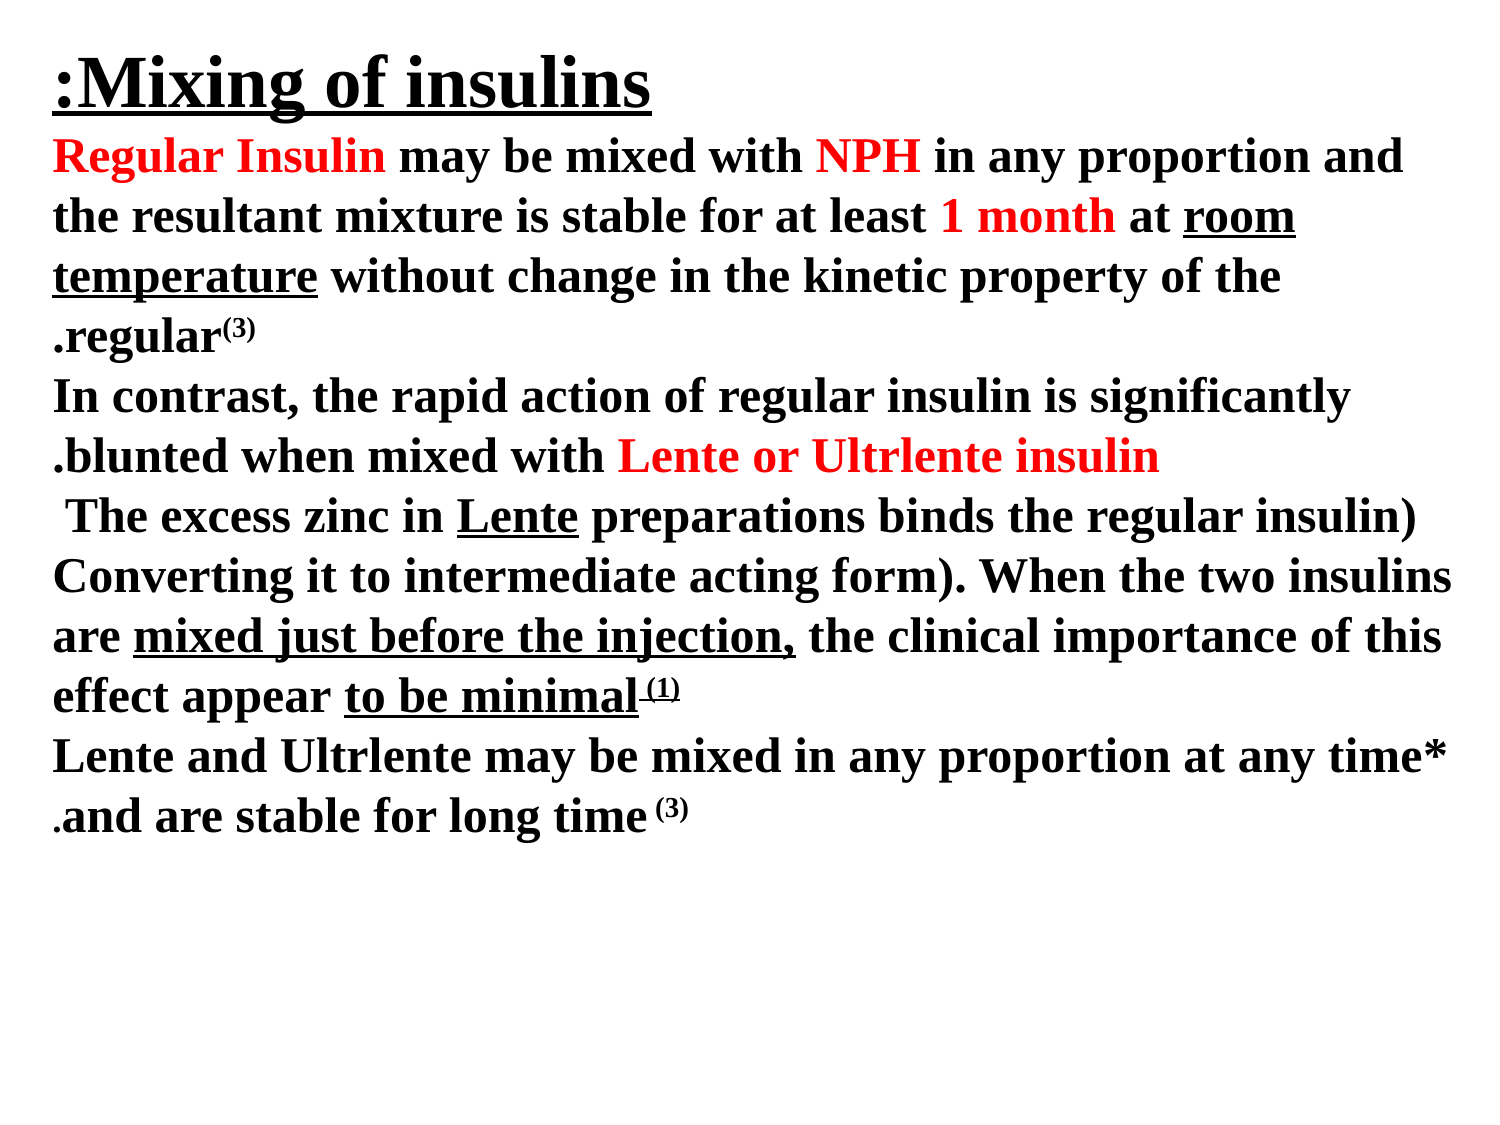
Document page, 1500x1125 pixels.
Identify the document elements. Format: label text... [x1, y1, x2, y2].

text_box Mixing of insulins: Regular Insulin may be mixed with NPH in any proportion and the resultant mixture is stable for at least 1 month at room temperature without change in the kinetic property of the regular(3). In contrast, the rapid action of regular insulin is significantly blunted when mixed with Lente or Ultrlente insulin. (The excess zinc in Lente preparations binds the regular insulin Converting it to intermediate acting form). When the two insulins are mixed just before the injection, the clinical importance of this effect appear to be minimal (1) *Lente and Ultrlente may be mixed in any proportion at any time and are stable for long time (3). [37, 24, 1475, 850]
